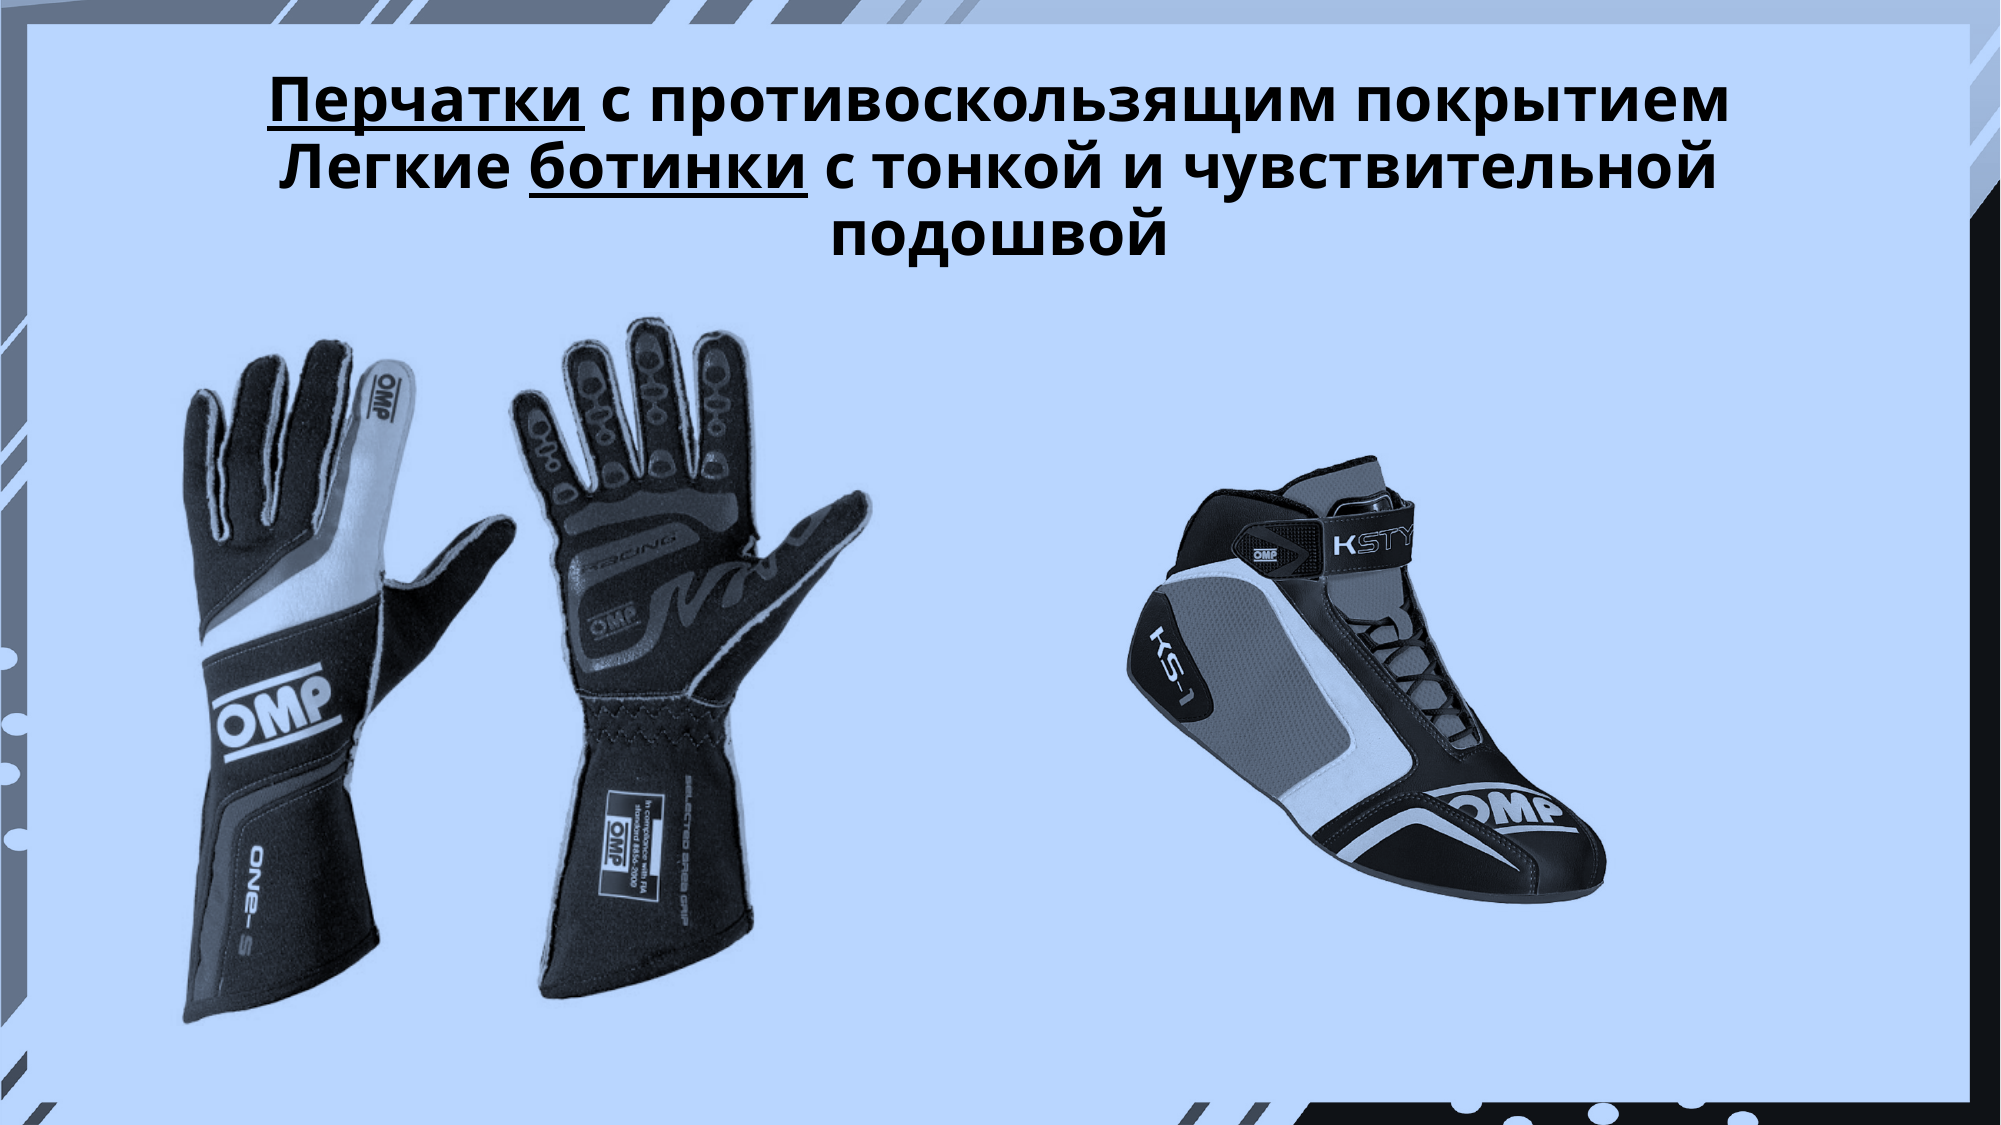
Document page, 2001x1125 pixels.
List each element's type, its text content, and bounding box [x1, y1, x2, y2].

title Перчатки с противоскользящим покрытием Легкие ботинки с тонкой и чувствительной подошвой [137, 59, 1863, 278]
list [148, 312, 880, 1026]
picture [1005, 333, 1698, 1026]
